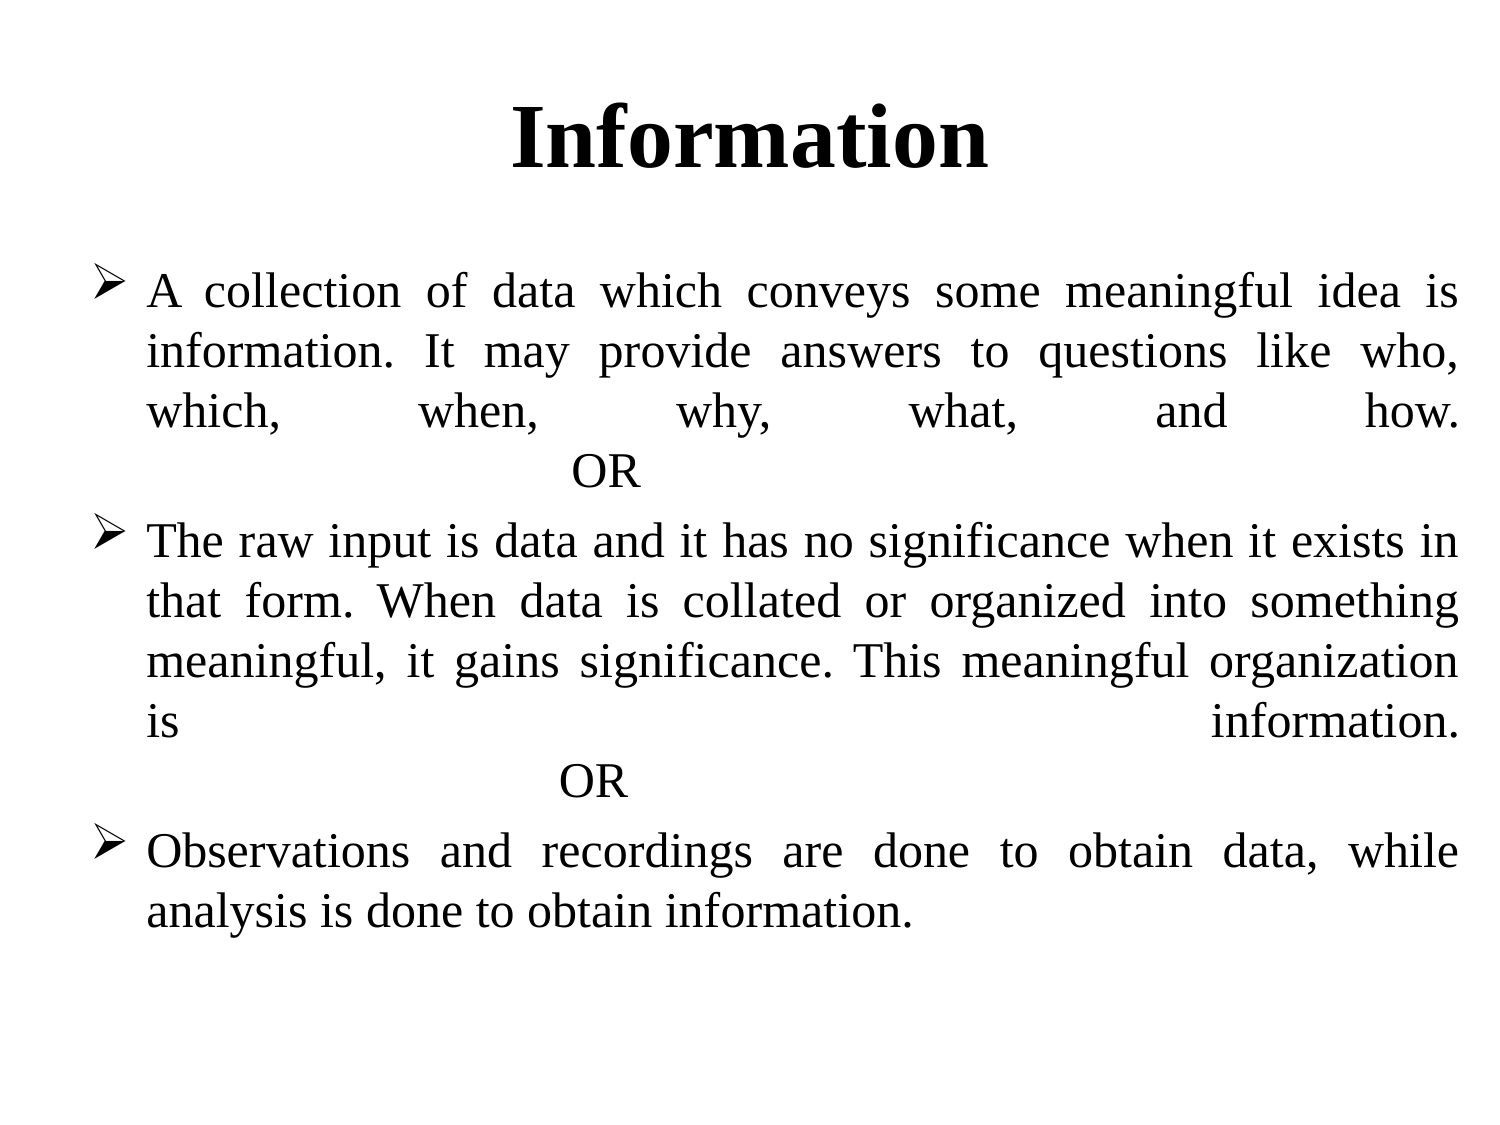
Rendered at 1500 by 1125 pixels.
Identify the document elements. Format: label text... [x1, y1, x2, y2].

list A collection of data which conveys some meaningful idea is information. It may provide answers to questions like who, which, when, why, what, and how. OR The raw input is data and it has no significance when it exists in that form. When data is collated or organized into something meaningful, it gains significance. This meaningful organization is information. OR Observations and recordings are done to obtain data, while analysis is done to obtain information. [75, 249, 1475, 1038]
title Information [75, 50, 1425, 213]
